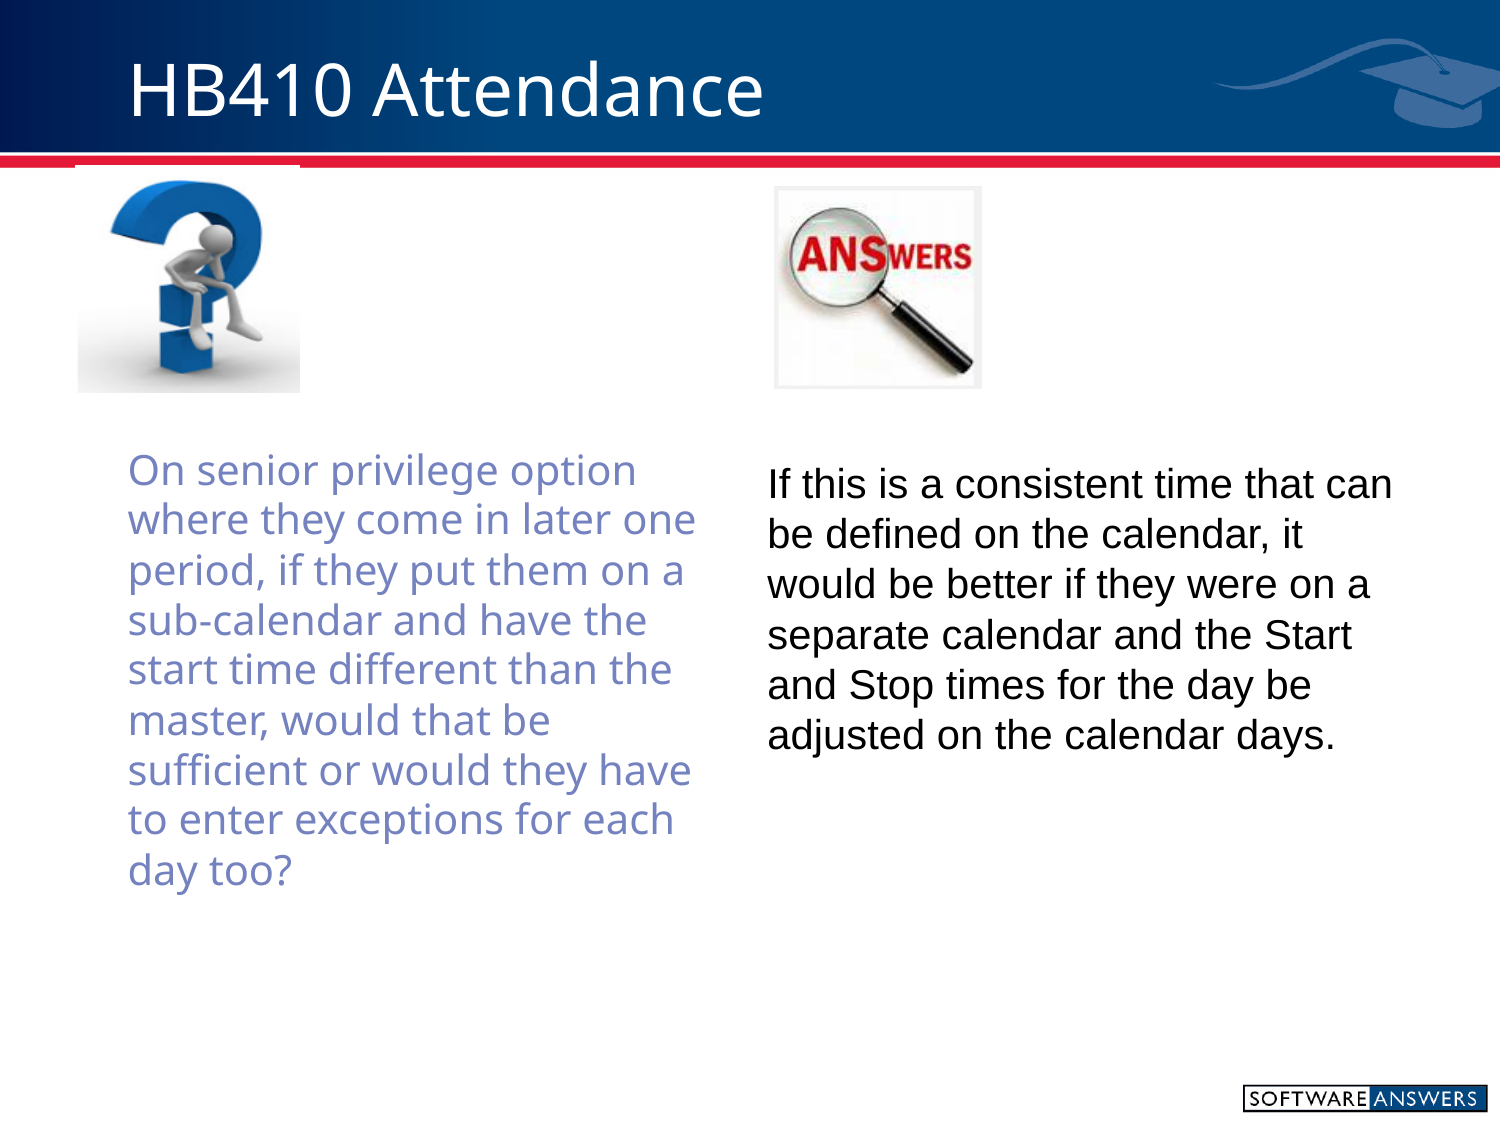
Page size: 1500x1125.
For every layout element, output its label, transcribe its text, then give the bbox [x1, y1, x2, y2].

text_box If this is a consistent time that can be defined on the calendar, it would be better if they were on a separate calendar and the Start and Stop times for the day be adjusted on the calendar days. [752, 449, 1428, 765]
list On senior privilege option where they come in later one period, if they put them on a sub-calendar and have the start time different than the master, would that be sufficient or would they have to enter exceptions for each day too? [112, 287, 738, 1000]
title HB410 Attendance [112, 0, 1125, 175]
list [774, 186, 982, 389]
picture [0, 0, 1500, 1125]
